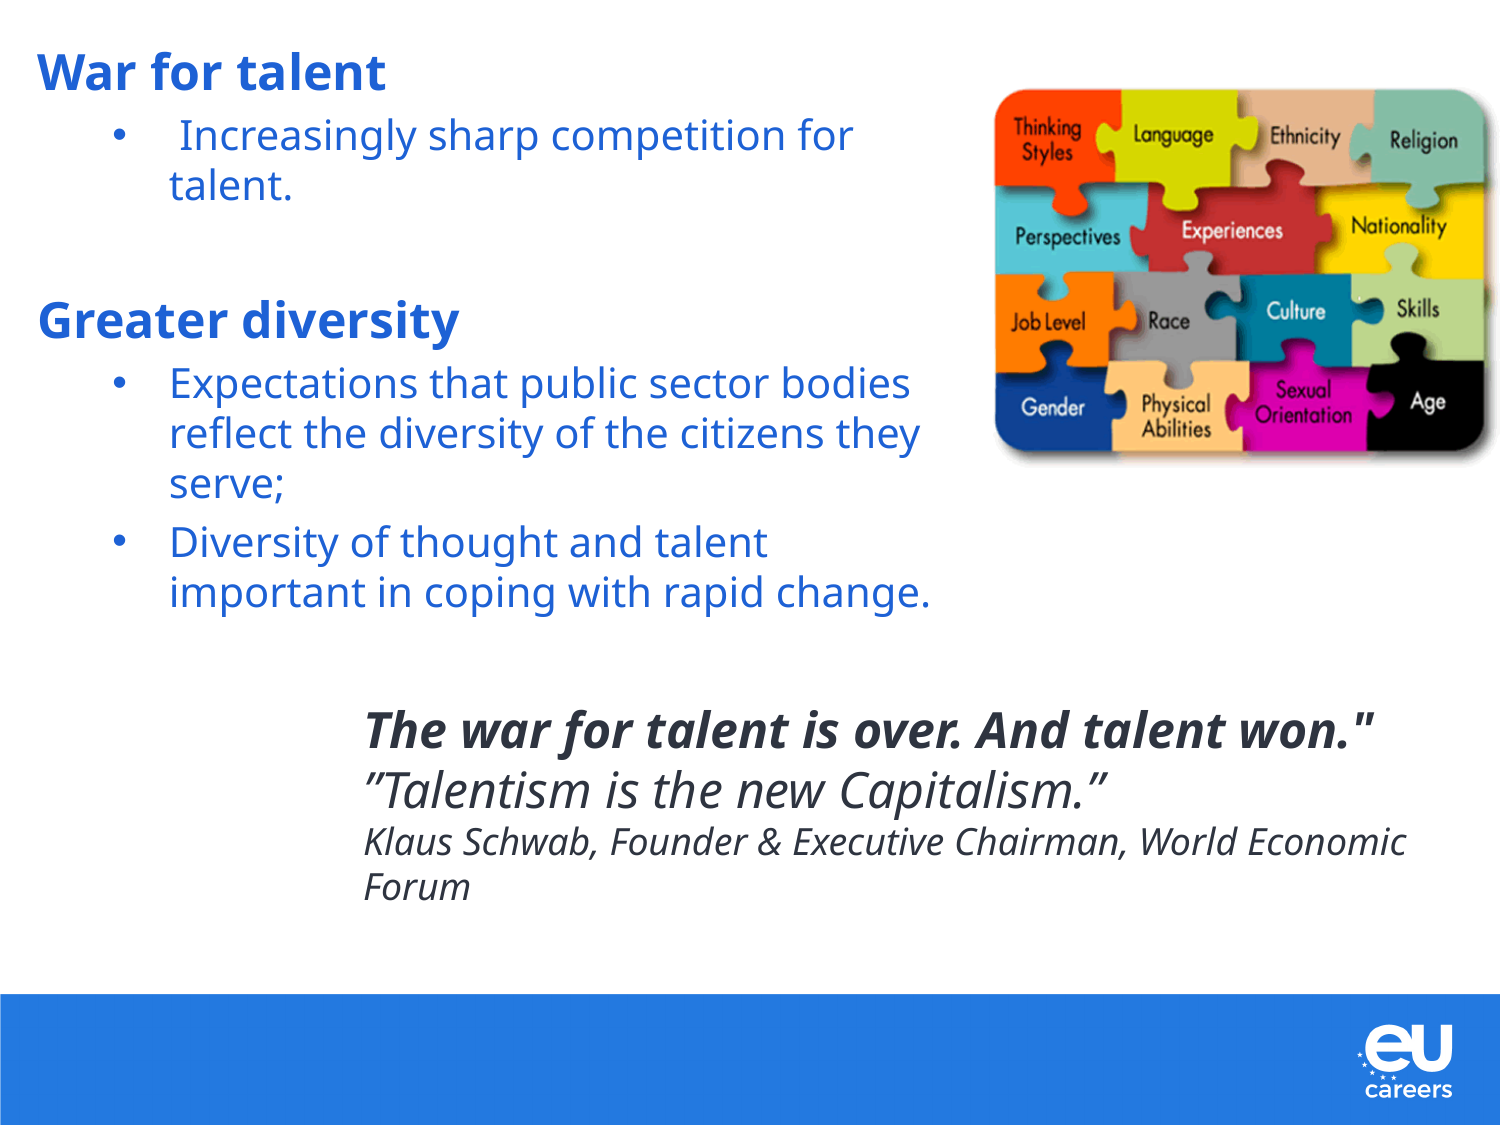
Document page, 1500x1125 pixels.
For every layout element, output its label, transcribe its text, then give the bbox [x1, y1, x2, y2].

list War for talent Increasingly sharp competition for talent. Greater diversity Expectations that public sector bodies reflect the diversity of the citizens they serve; Diversity of thought and talent important in coping with rapid change. [22, 32, 968, 776]
picture [990, 84, 1500, 470]
text_box The war for talent is over. And talent won." ”Talentism is the new Capitalism.” Klaus Schwab, Founder & Executive Chairman, World Economic Forum [348, 690, 1453, 916]
picture [0, 994, 1500, 1125]
